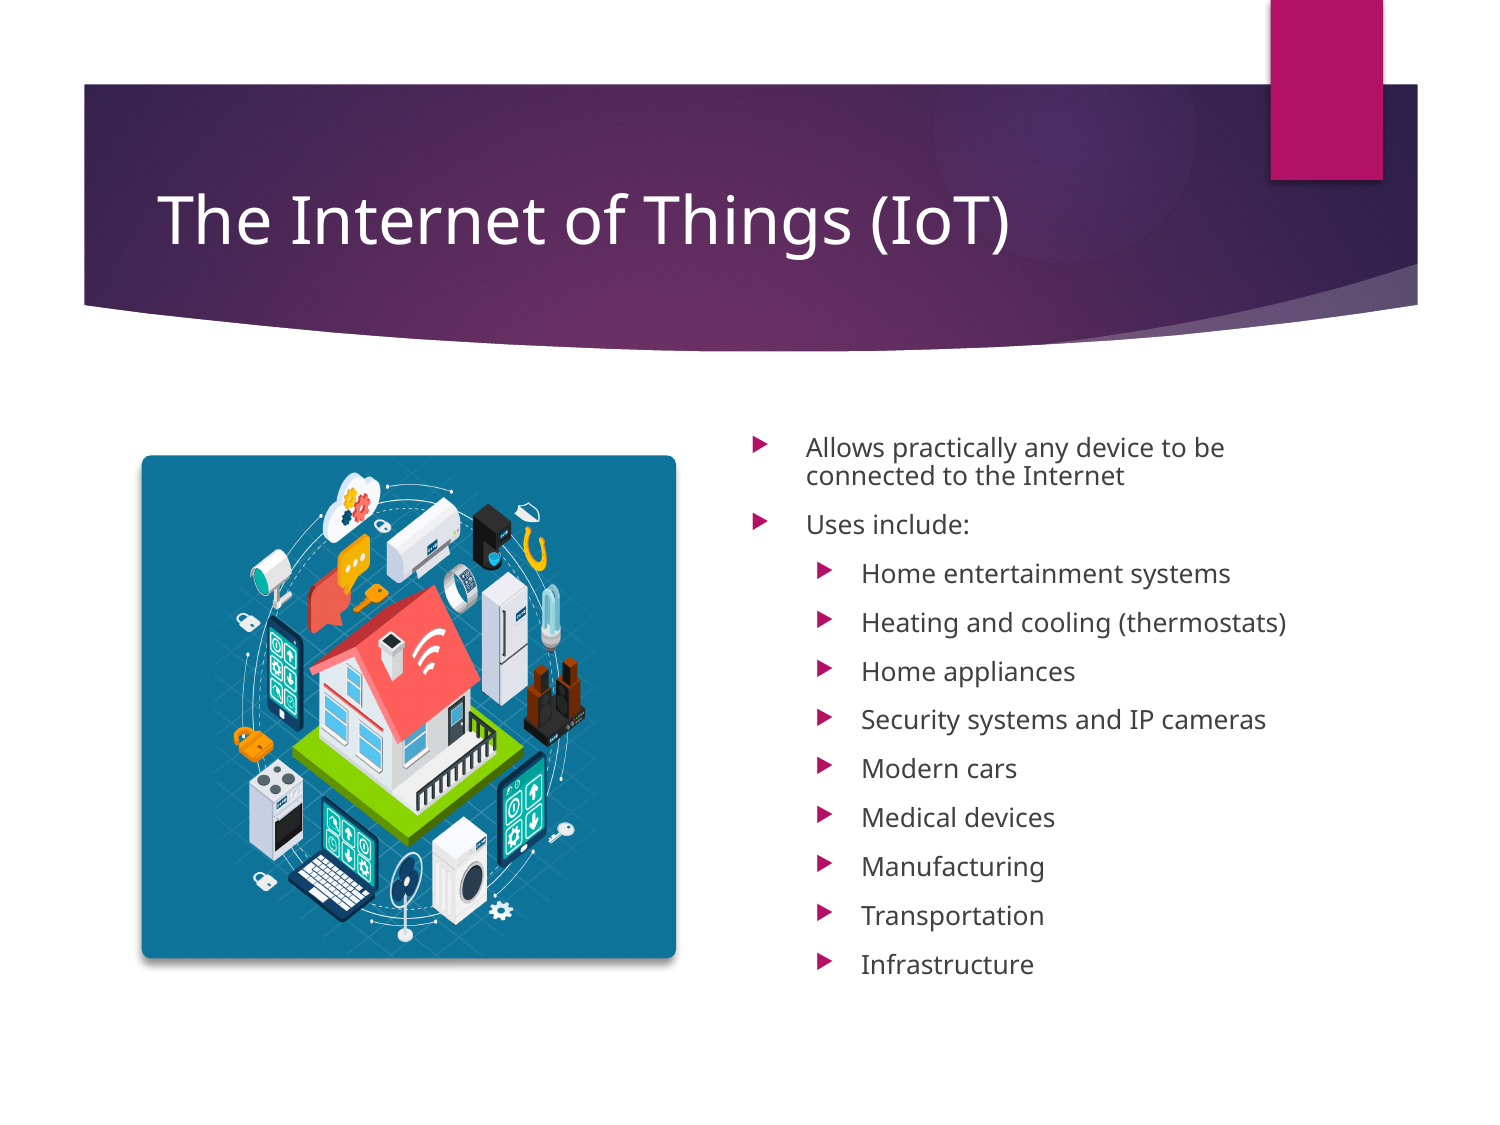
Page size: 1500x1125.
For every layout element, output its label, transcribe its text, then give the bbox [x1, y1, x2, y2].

list Allows practically any device to be connected to the Internet Uses include: Home entertainment systems Heating and cooling (thermostats) Home appliances Security systems and IP cameras Modern cars Medical devices Manufacturing Transportation Infrastructure [735, 427, 1377, 988]
title The Internet of Things (IoT) [142, 159, 1220, 276]
picture [141, 455, 677, 959]
